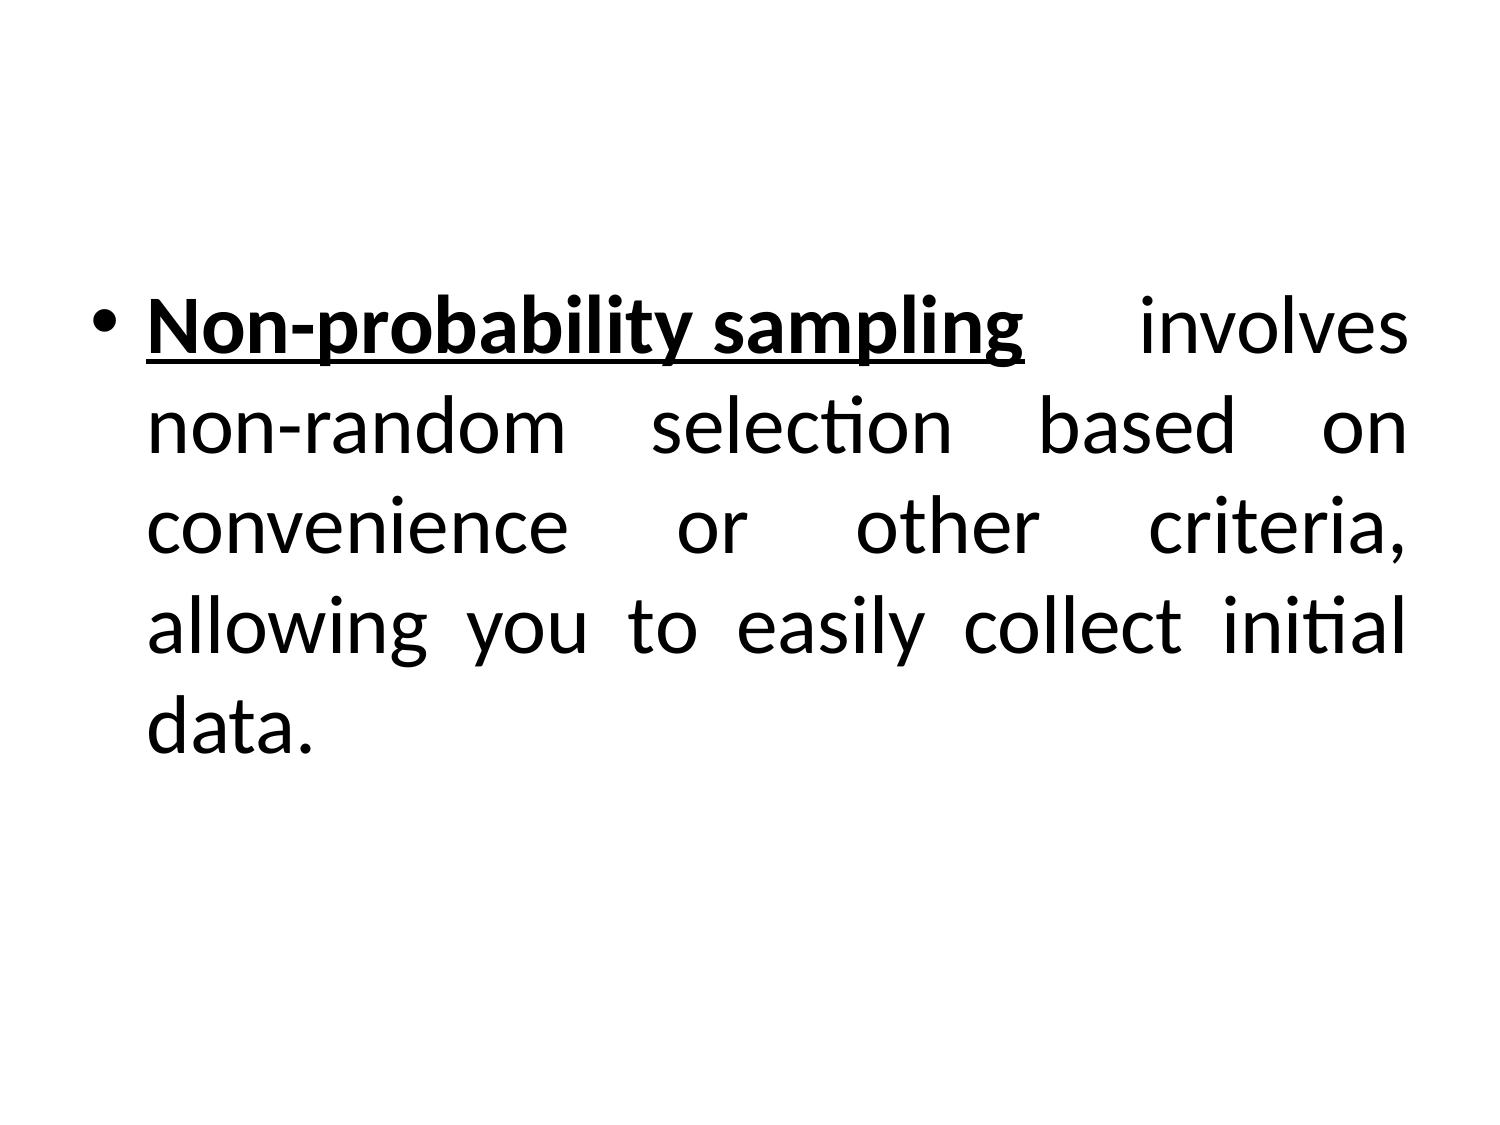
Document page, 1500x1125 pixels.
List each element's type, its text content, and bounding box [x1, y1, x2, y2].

list Non-probability sampling involves non-random selection based on convenience or other criteria, allowing you to easily collect initial data. [75, 262, 1425, 1005]
